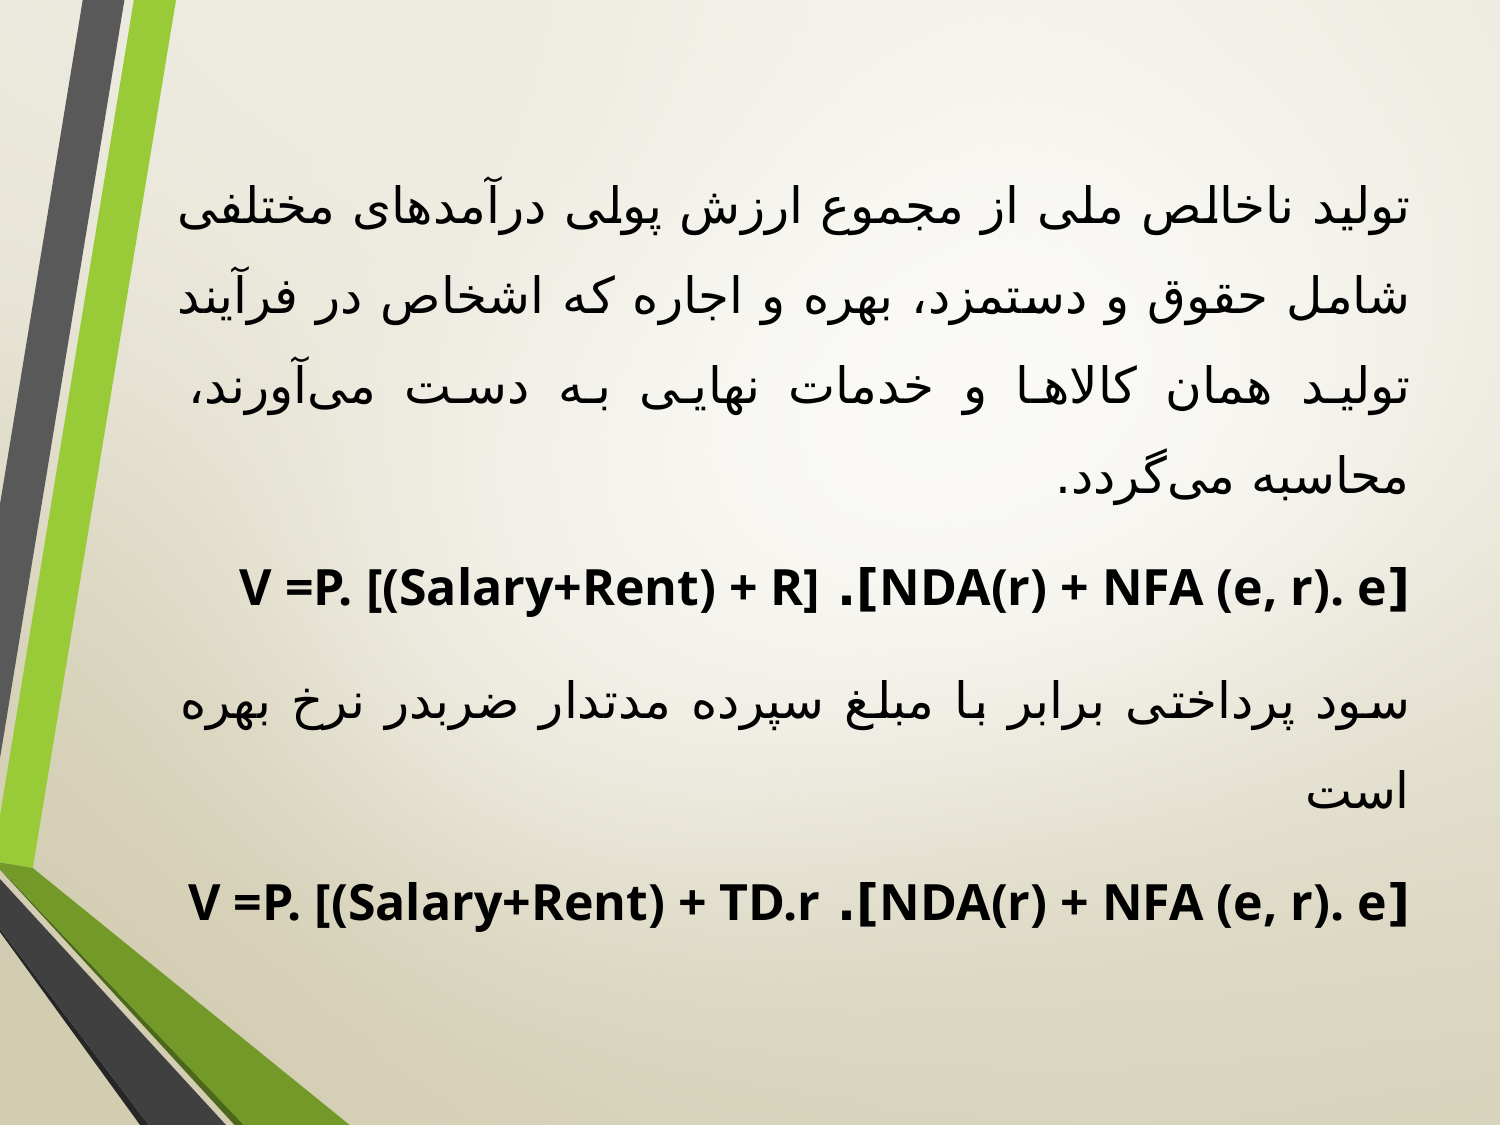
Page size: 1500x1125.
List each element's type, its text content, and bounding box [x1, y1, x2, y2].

list تولید ناخالص ملی از مجموع ارزش پولی درآمدهای مختلفی شامل حقوق و دستمزد، بهره و اجاره که اشخاص در فرآیند تولید همان کالاها و خدمات نهایی به دست می‌آورند، محاسبه می‌گردد. [NDA(r) + NFA (e, r). e]. V =P. [(Salary+Rent) + R] سود پرداختی برابر با مبلغ سپرده مدت­دار ضربدر نرخ بهره است [NDA(r) + NFA (e, r). e]. V =P. [(Salary+Rent) + TD.r [161, 90, 1425, 985]
